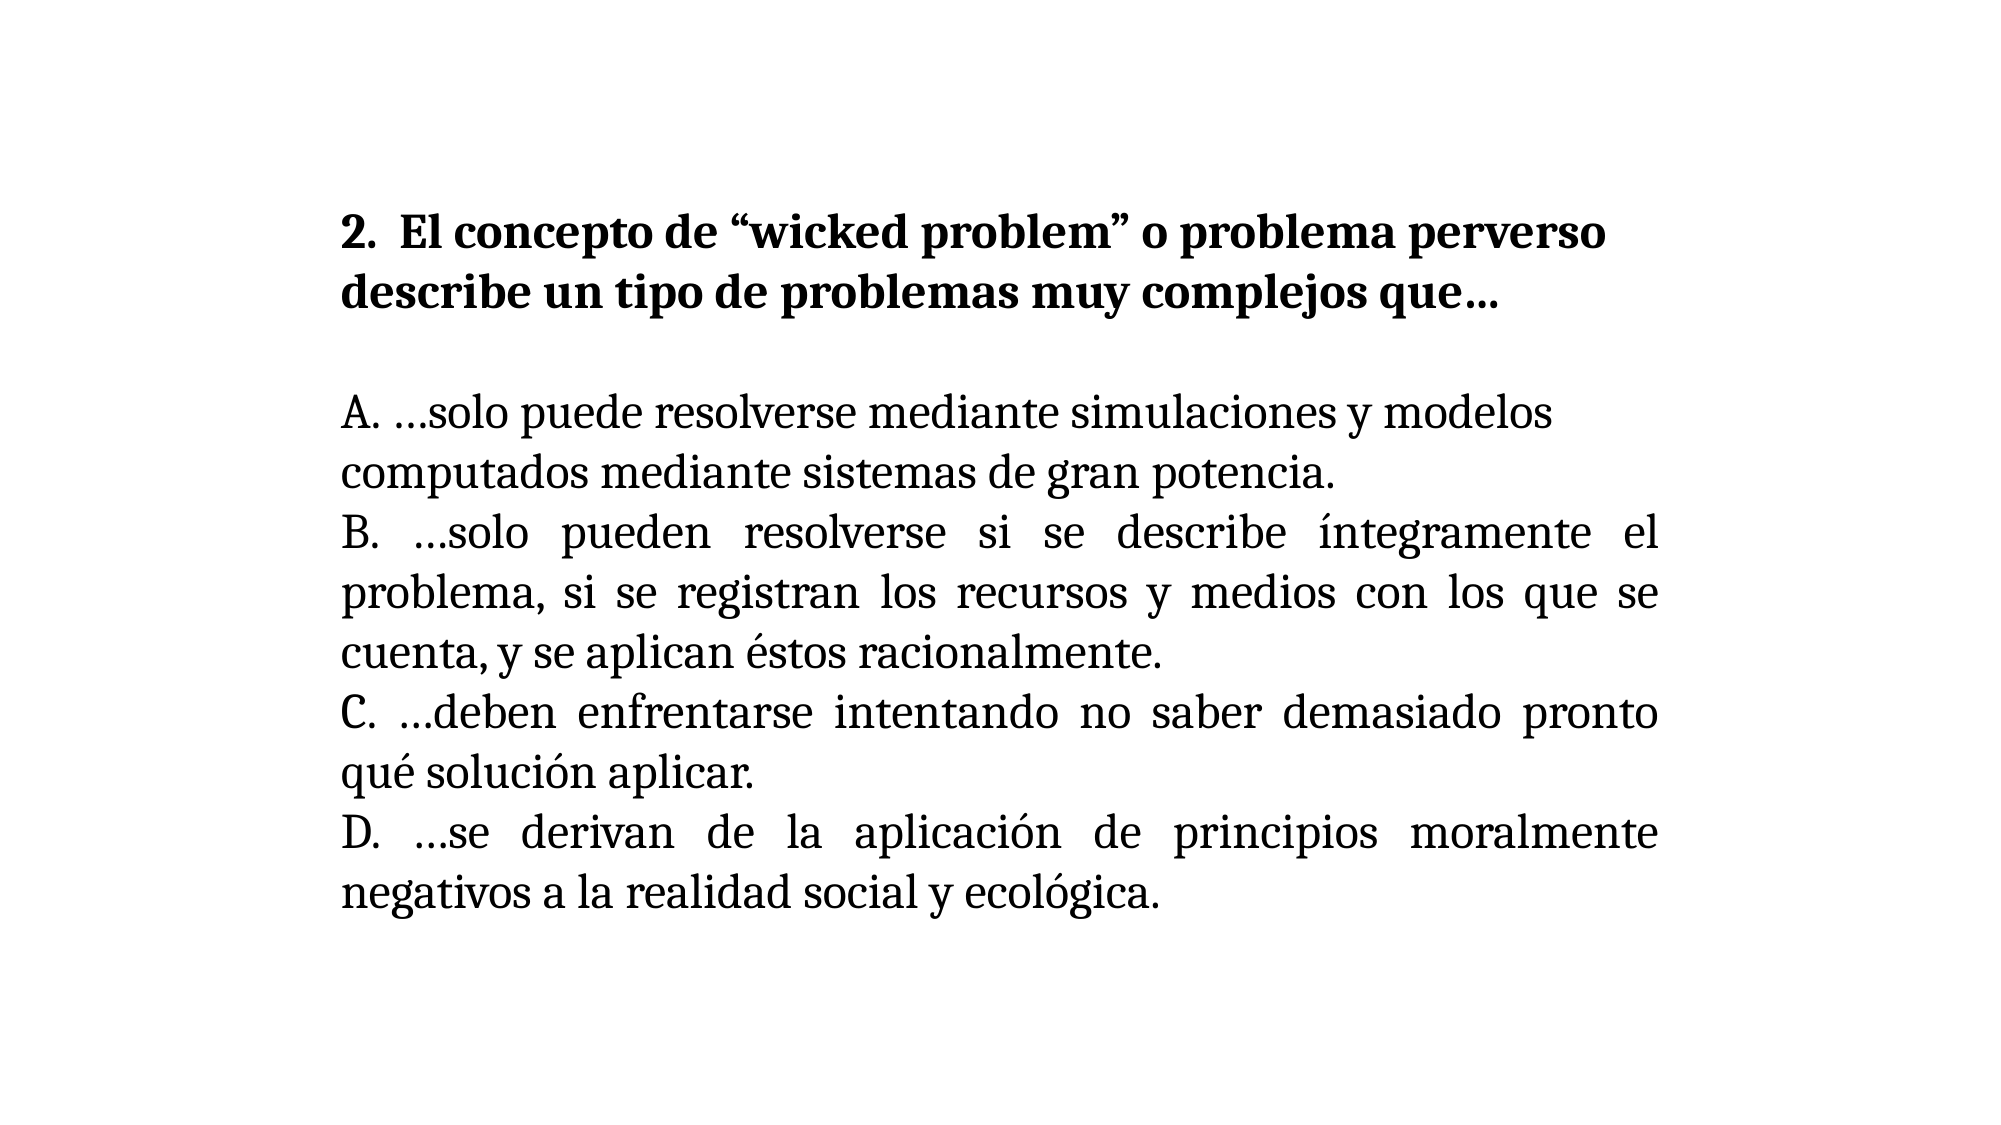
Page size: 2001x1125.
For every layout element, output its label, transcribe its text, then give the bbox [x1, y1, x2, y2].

text_box 2. El concepto de “wicked problem” o problema perverso describe un tipo de problemas muy complejos que… A. …solo puede resolverse mediante simulaciones y modelos computados mediante sistemas de gran potencia. B. …solo pueden resolverse si se describe íntegramente el problema, si se registran los recursos y medios con los que se cuenta, y se aplican éstos racionalmente. C. …deben enfrentarse intentando no saber demasiado pronto qué solución aplicar. D. …se derivan de la aplicación de principios moralmente negativos a la realidad social y ecológica. [325, 191, 1674, 927]
